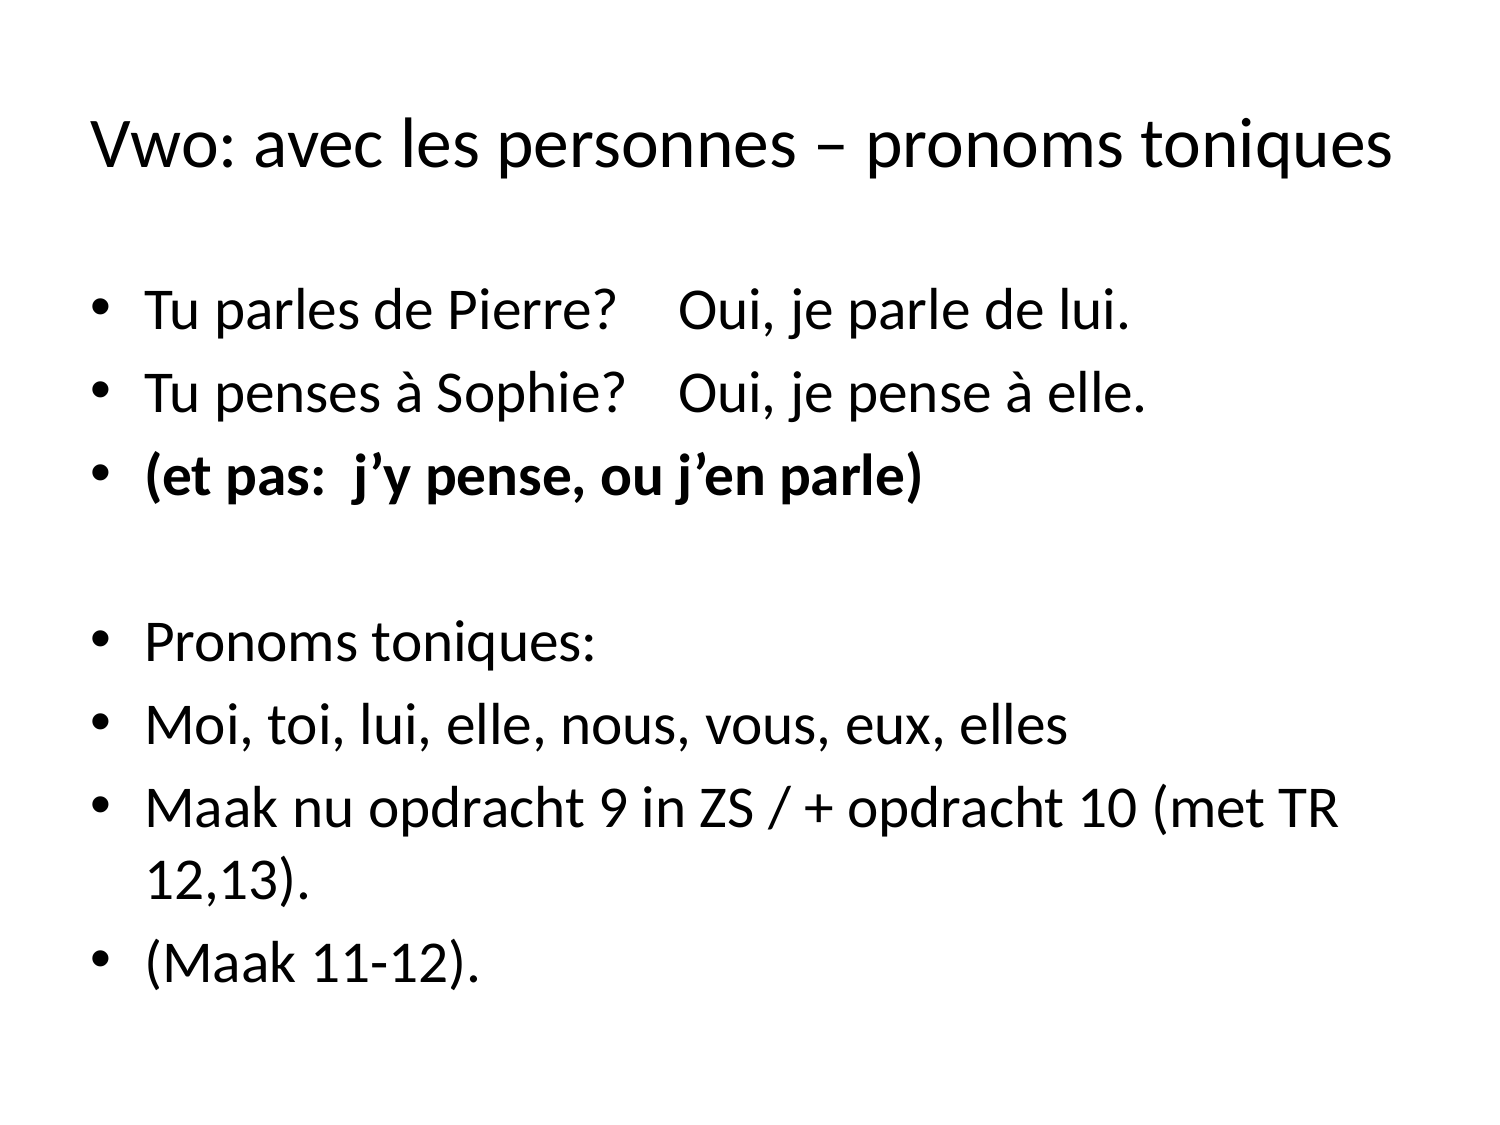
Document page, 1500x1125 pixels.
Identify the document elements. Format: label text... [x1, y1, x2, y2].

list Tu parles de Pierre? Oui, je parle de lui. Tu penses à Sophie? Oui, je pense à elle. (et pas: j’y pense, ou j’en parle) Pronoms toniques: Moi, toi, lui, elle, nous, vous, eux, elles Maak nu opdracht 9 in ZS / + opdracht 10 (met TR 12,13). (Maak 11-12). [75, 262, 1425, 1005]
title Vwo: avec les personnes – pronoms toniques [75, 45, 1425, 233]
